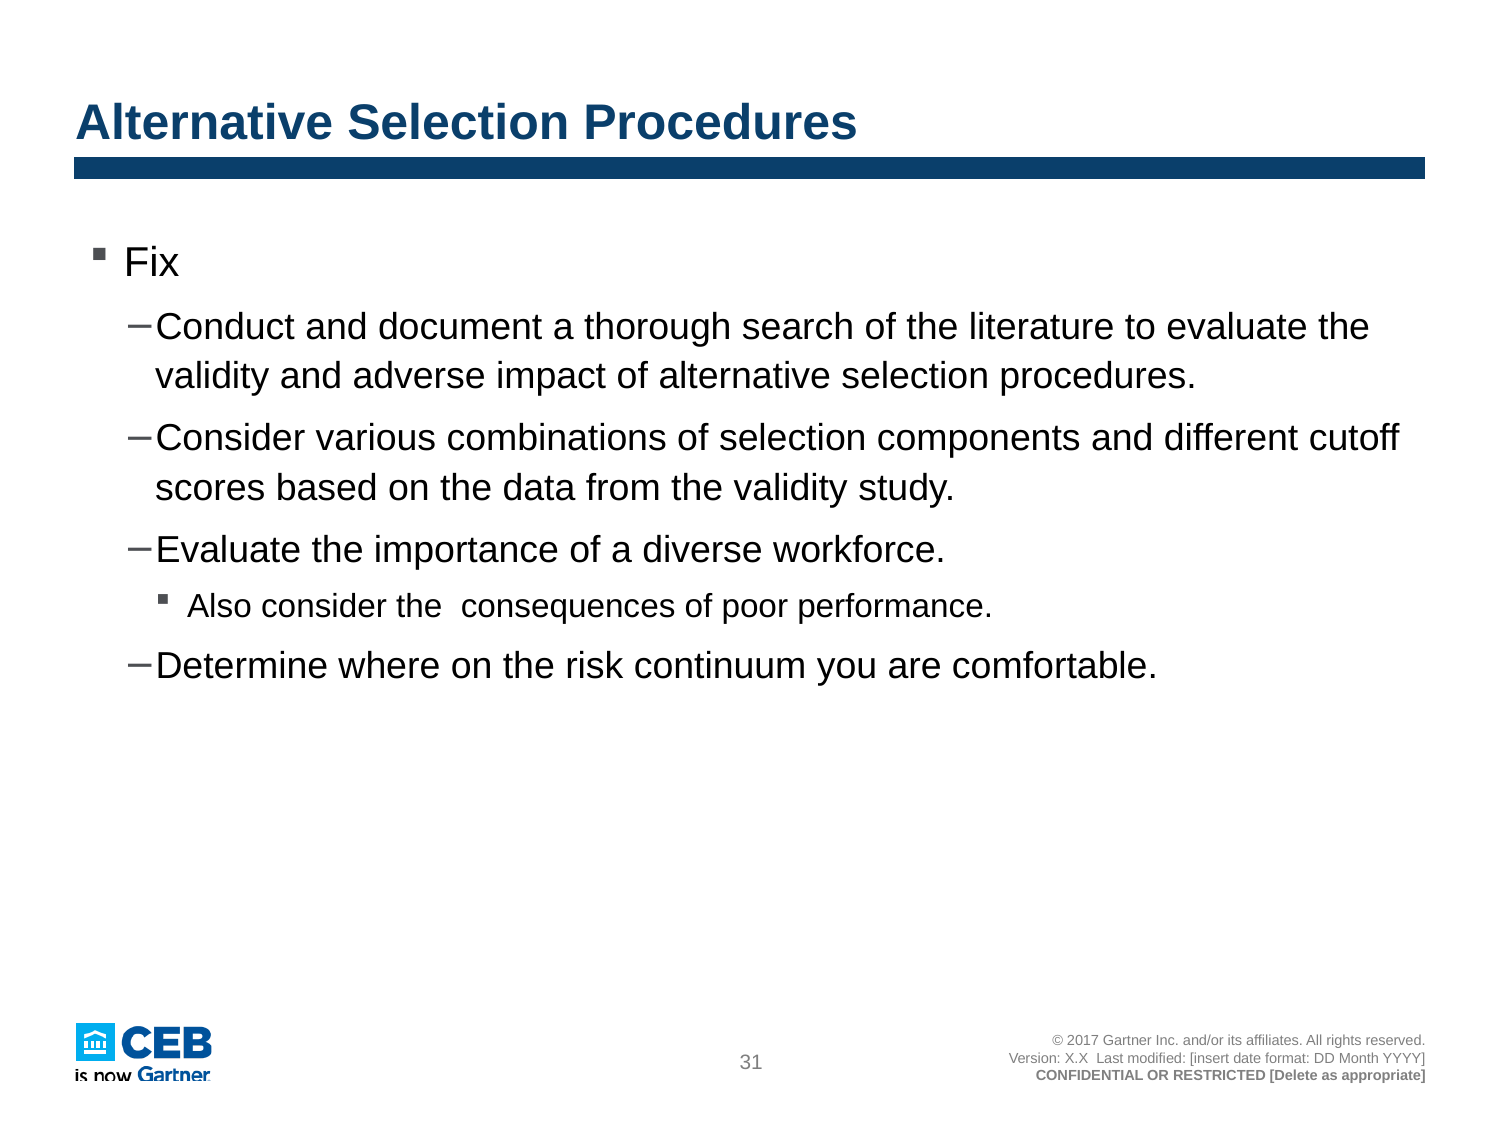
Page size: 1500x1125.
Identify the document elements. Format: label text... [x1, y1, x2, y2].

title Alternative Selection Procedures [75, 59, 1425, 157]
list Fix Conduct and document a thorough search of the literature to evaluate the validity and adverse impact of alternative selection procedures. Consider various combinations of selection components and different cutoff scores based on the data from the validity study. Evaluate the importance of a diverse workforce. Also consider the consequences of poor performance. Determine where on the risk continuum you are comfortable. [75, 222, 1423, 1003]
